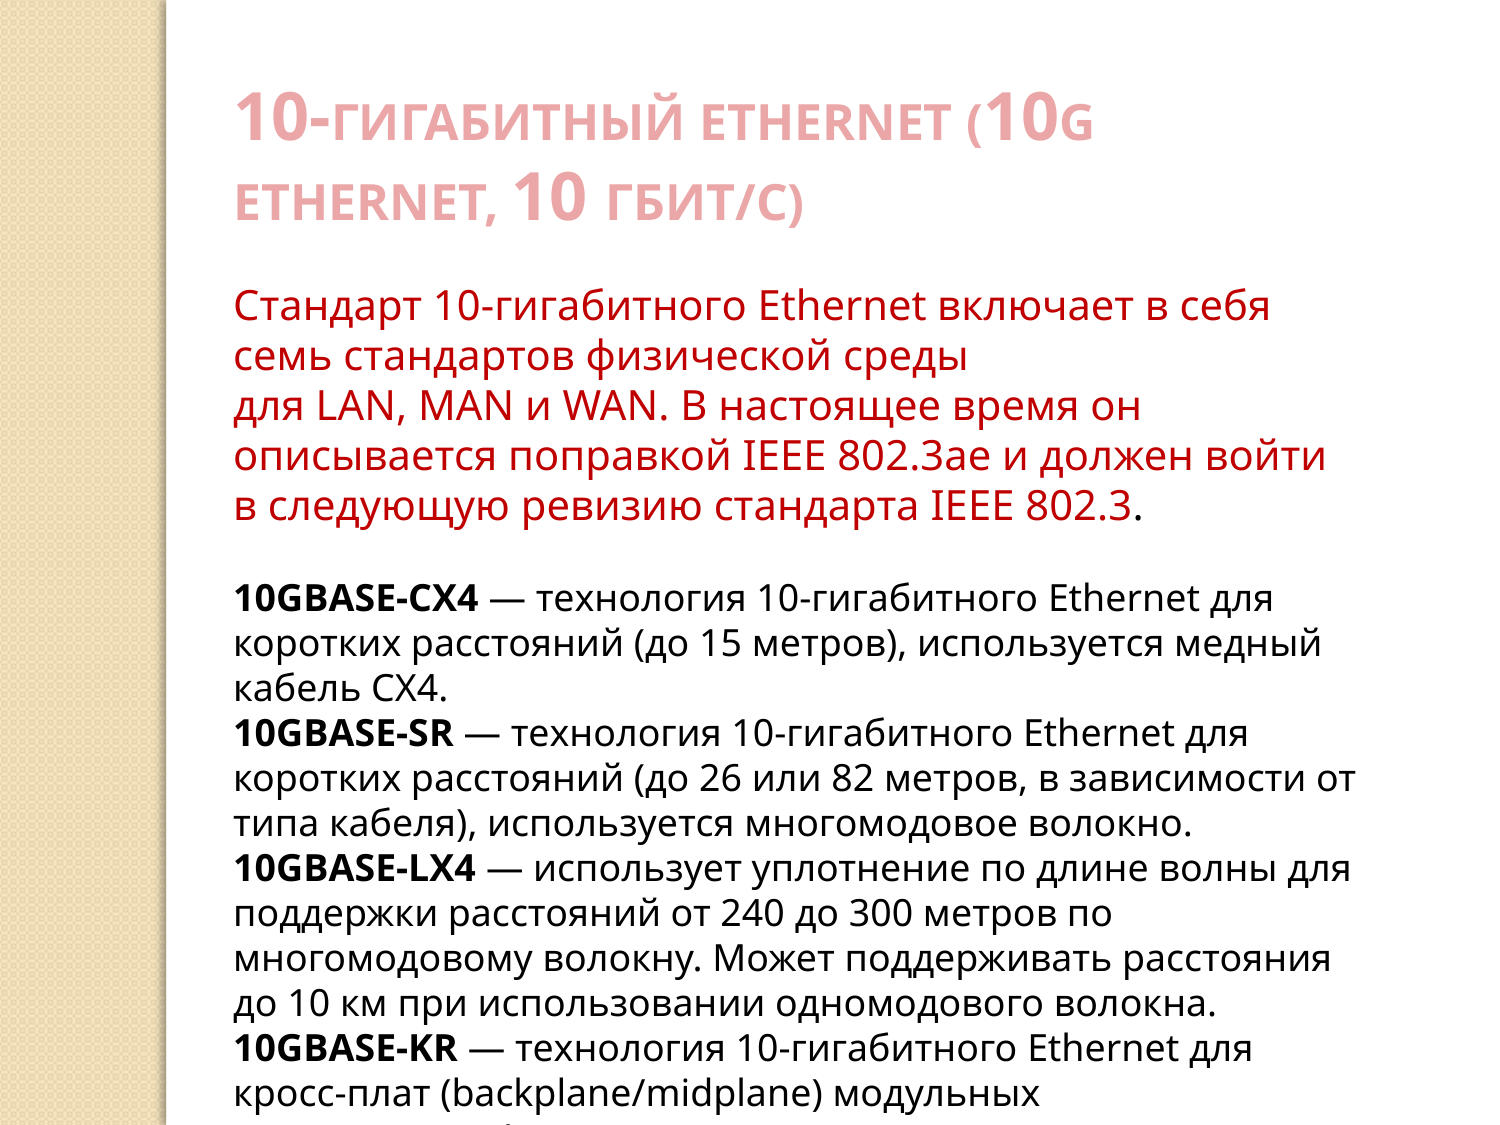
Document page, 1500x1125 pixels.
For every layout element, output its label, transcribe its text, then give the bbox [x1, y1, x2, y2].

text_box 10-ГИГАБИТНЫЙ ETHERNET (10G ETHERNET, 10 ГБИТ/С) Стандарт 10-гигабитного Ethernet включает в себя семь стандартов физической среды для LAN, MAN и WAN. В настоящее время он описывается поправкой IEEE 802.3ae и должен войти в следующую ревизию стандарта IEEE 802.3. 10GBASE-CX4 — технология 10-гигабитного Ethernet для коротких расстояний (до 15 метров), используется медный кабель CX4. 10GBASE-SR — технология 10-гигабитного Ethernet для коротких расстояний (до 26 или 82 метров, в зависимости от типа кабеля), используется многомодовое волокно. 10GBASE-LX4 — использует уплотнение по длине волны для поддержки расстояний от 240 до 300 метров по многомодовому волокну. Может поддерживать расстояния до 10 км при использовании одномодового волокна. 10GBASE-KR — технология 10-гигабитного Ethernet для кросс-плат (backplane/midplane) модульных коммутаторов/маршрутизаторов и серверов (Modular/Blade). [218, 66, 1376, 1125]
